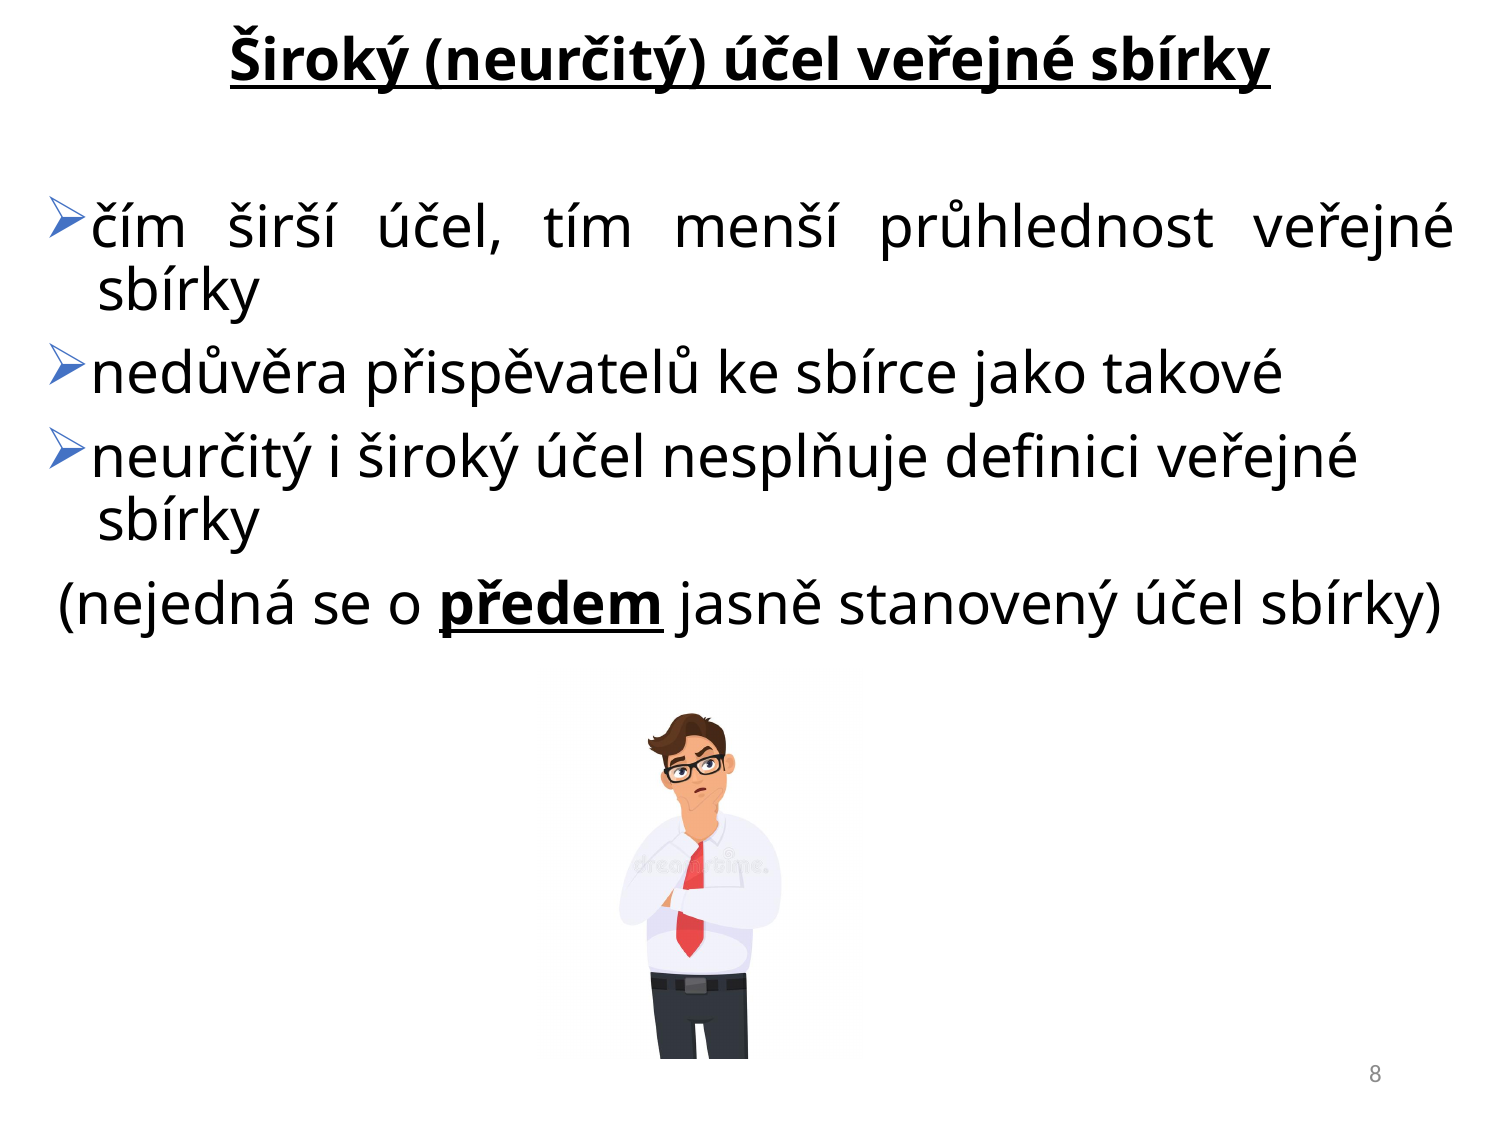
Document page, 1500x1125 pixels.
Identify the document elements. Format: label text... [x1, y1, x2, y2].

picture [537, 668, 863, 1059]
list Široký (neurčitý) účel veřejné sbírky čím širší účel, tím menší průhlednost veřejné sbírky nedůvěra přispěvatelů ke sbírce jako takové neurčitý i široký účel nesplňuje definici veřejné sbírky (nejedná se o předem jasně stanovený účel sbírky) [29, 22, 1471, 1103]
